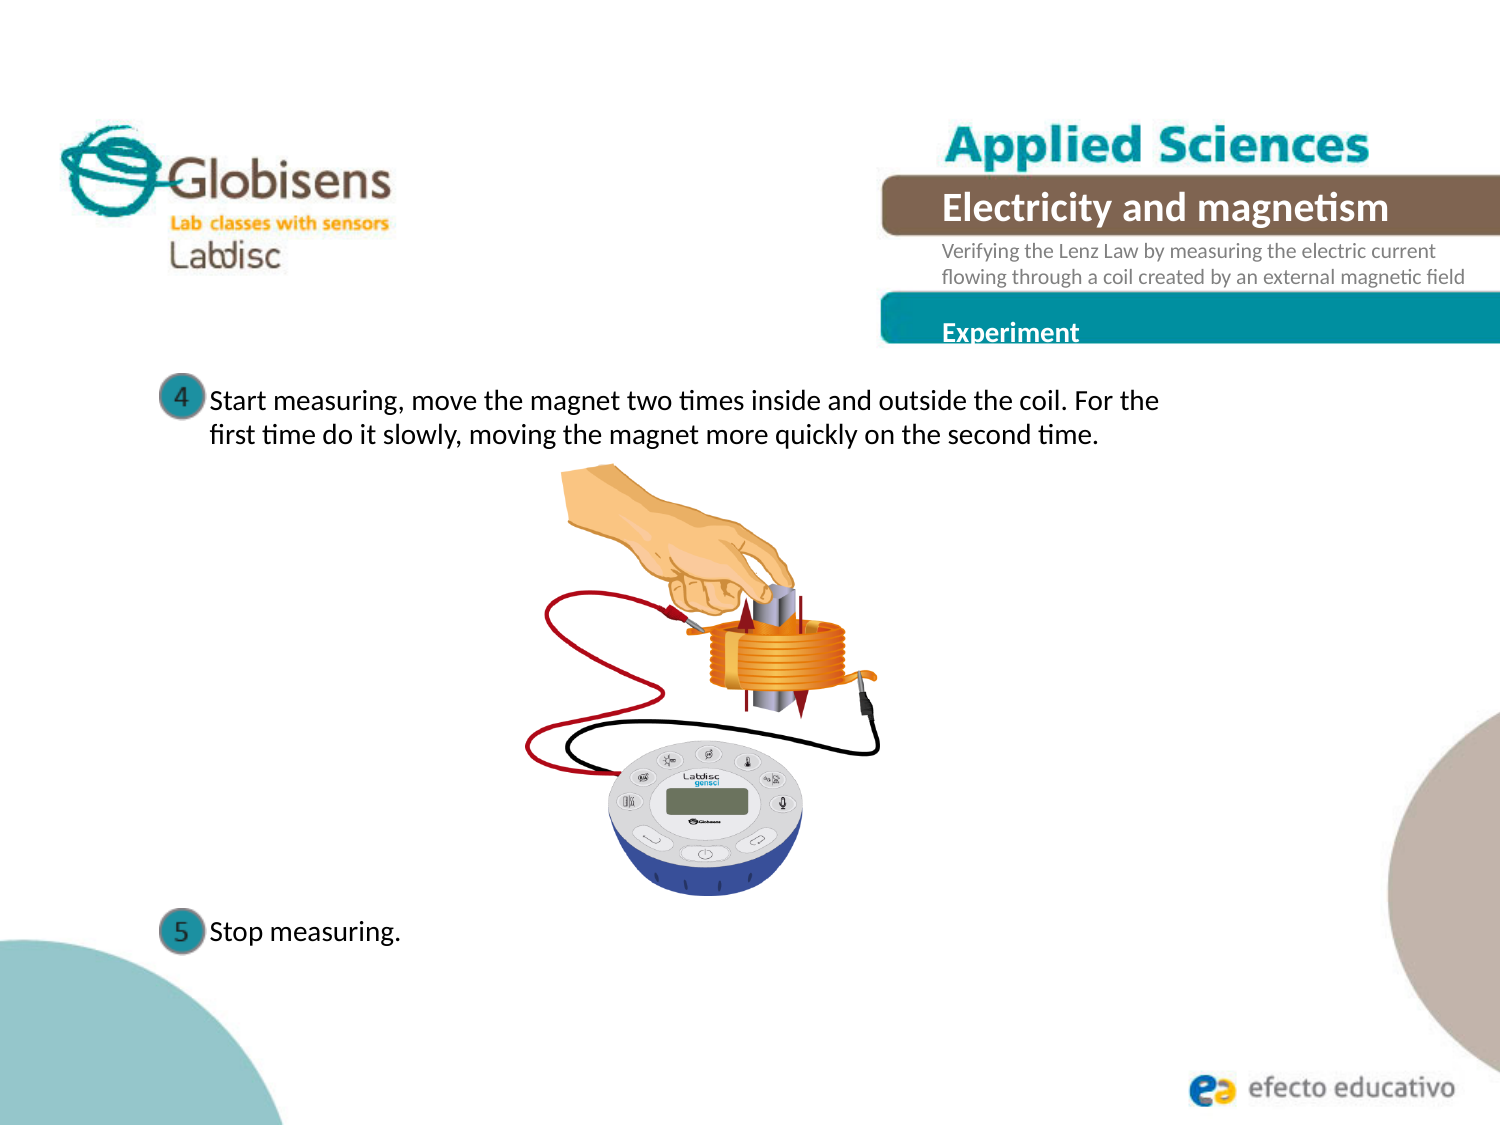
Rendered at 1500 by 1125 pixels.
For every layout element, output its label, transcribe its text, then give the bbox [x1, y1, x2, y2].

picture [0, 0, 1500, 1125]
text_box Start measuring, move the magnet two times inside and outside the coil. For the first time do it slowly, moving the magnet more quickly on the second time. [194, 373, 1282, 459]
text_box Stop measuring. [194, 905, 1282, 955]
text_box Experiment [927, 305, 1500, 374]
text_box Electricity and magnetism [927, 172, 1500, 228]
text_box Verifying the Lenz Law by measuring the electric current flowing through a coil created by an external magnetic field [927, 228, 1500, 296]
